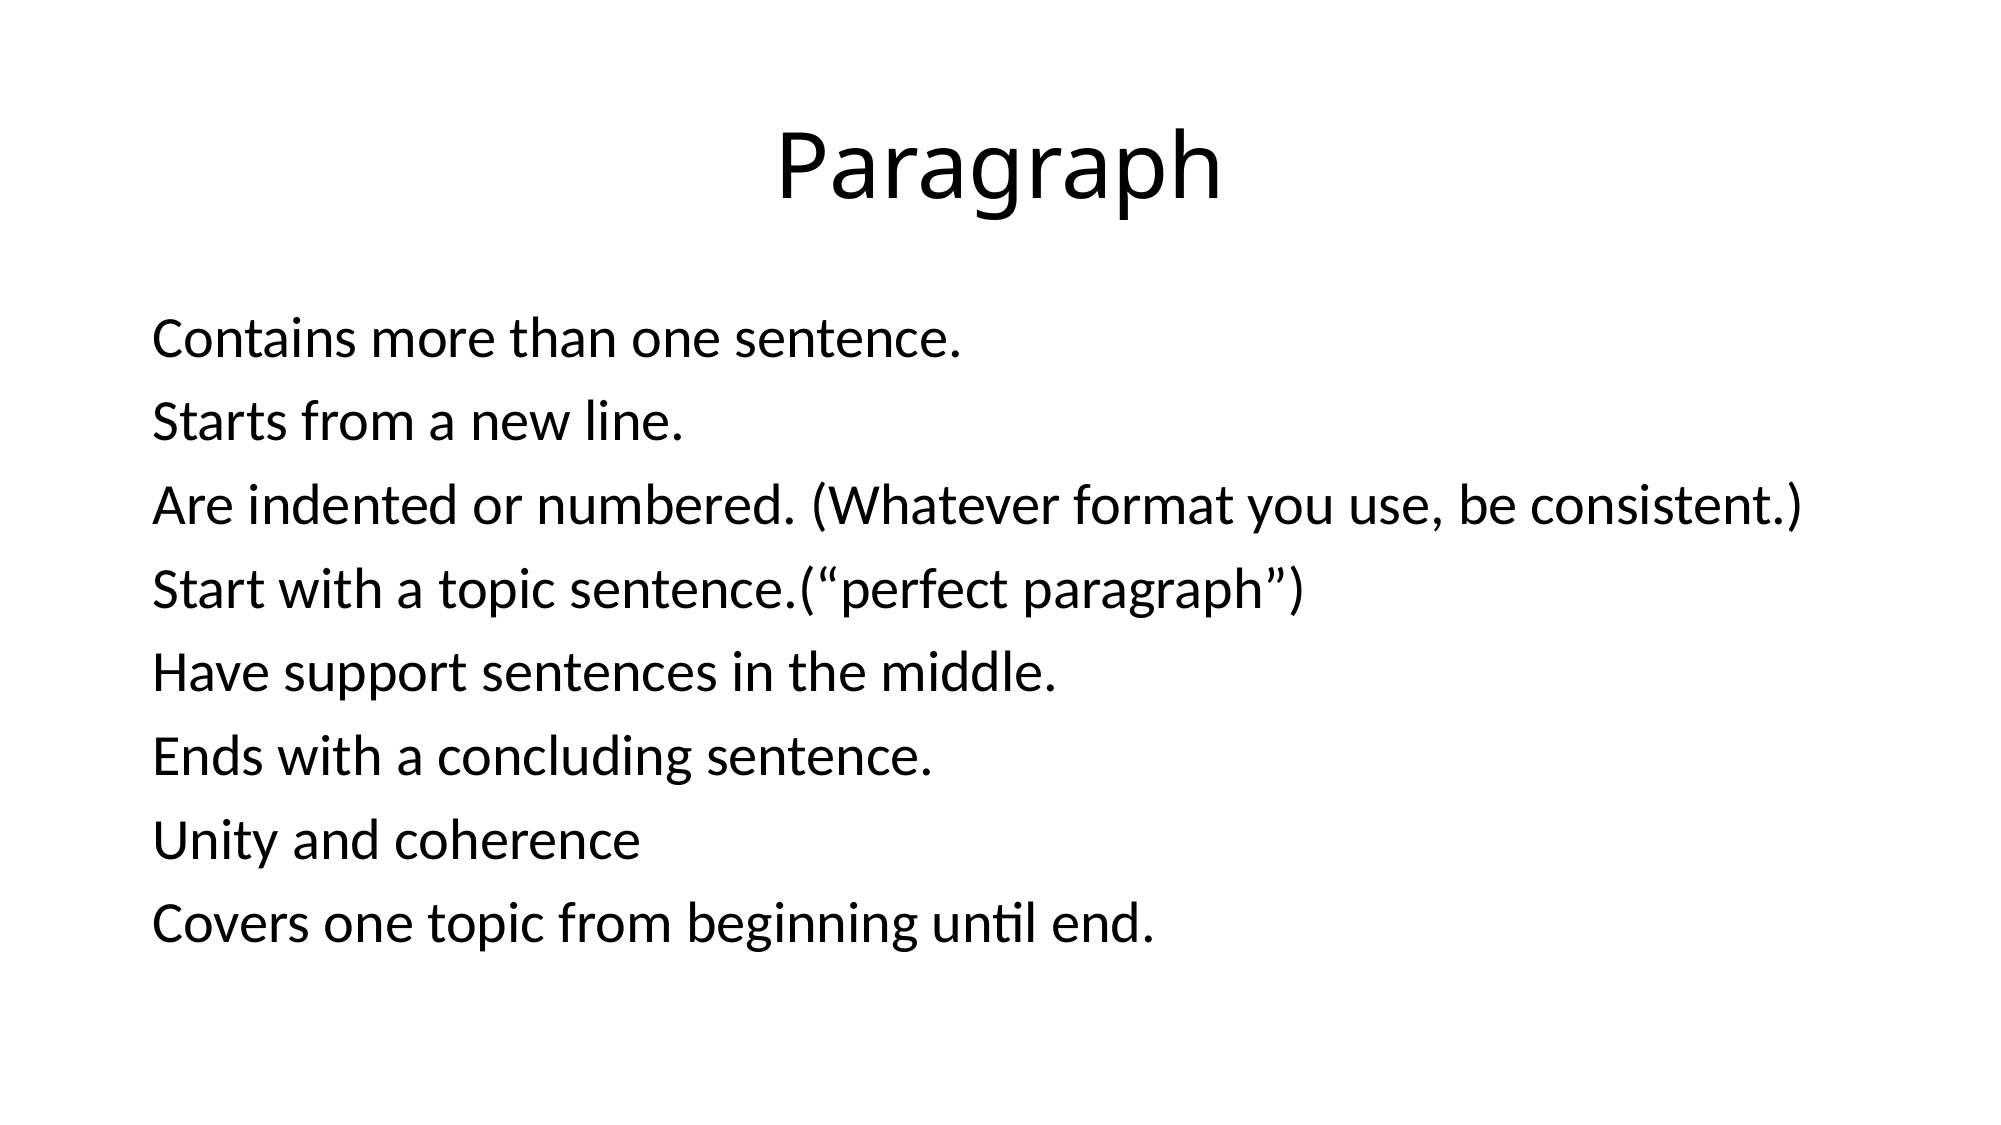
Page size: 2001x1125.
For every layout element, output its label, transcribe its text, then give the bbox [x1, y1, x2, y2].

title Paragraph [137, 59, 1863, 278]
list Contains more than one sentence. Starts from a new line. Are indented or numbered. (Whatever format you use, be consistent.) Start with a topic sentence.(“perfect paragraph”) Have support sentences in the middle. Ends with a concluding sentence. Unity and coherence Covers one topic from beginning until end. [137, 299, 1863, 1014]
